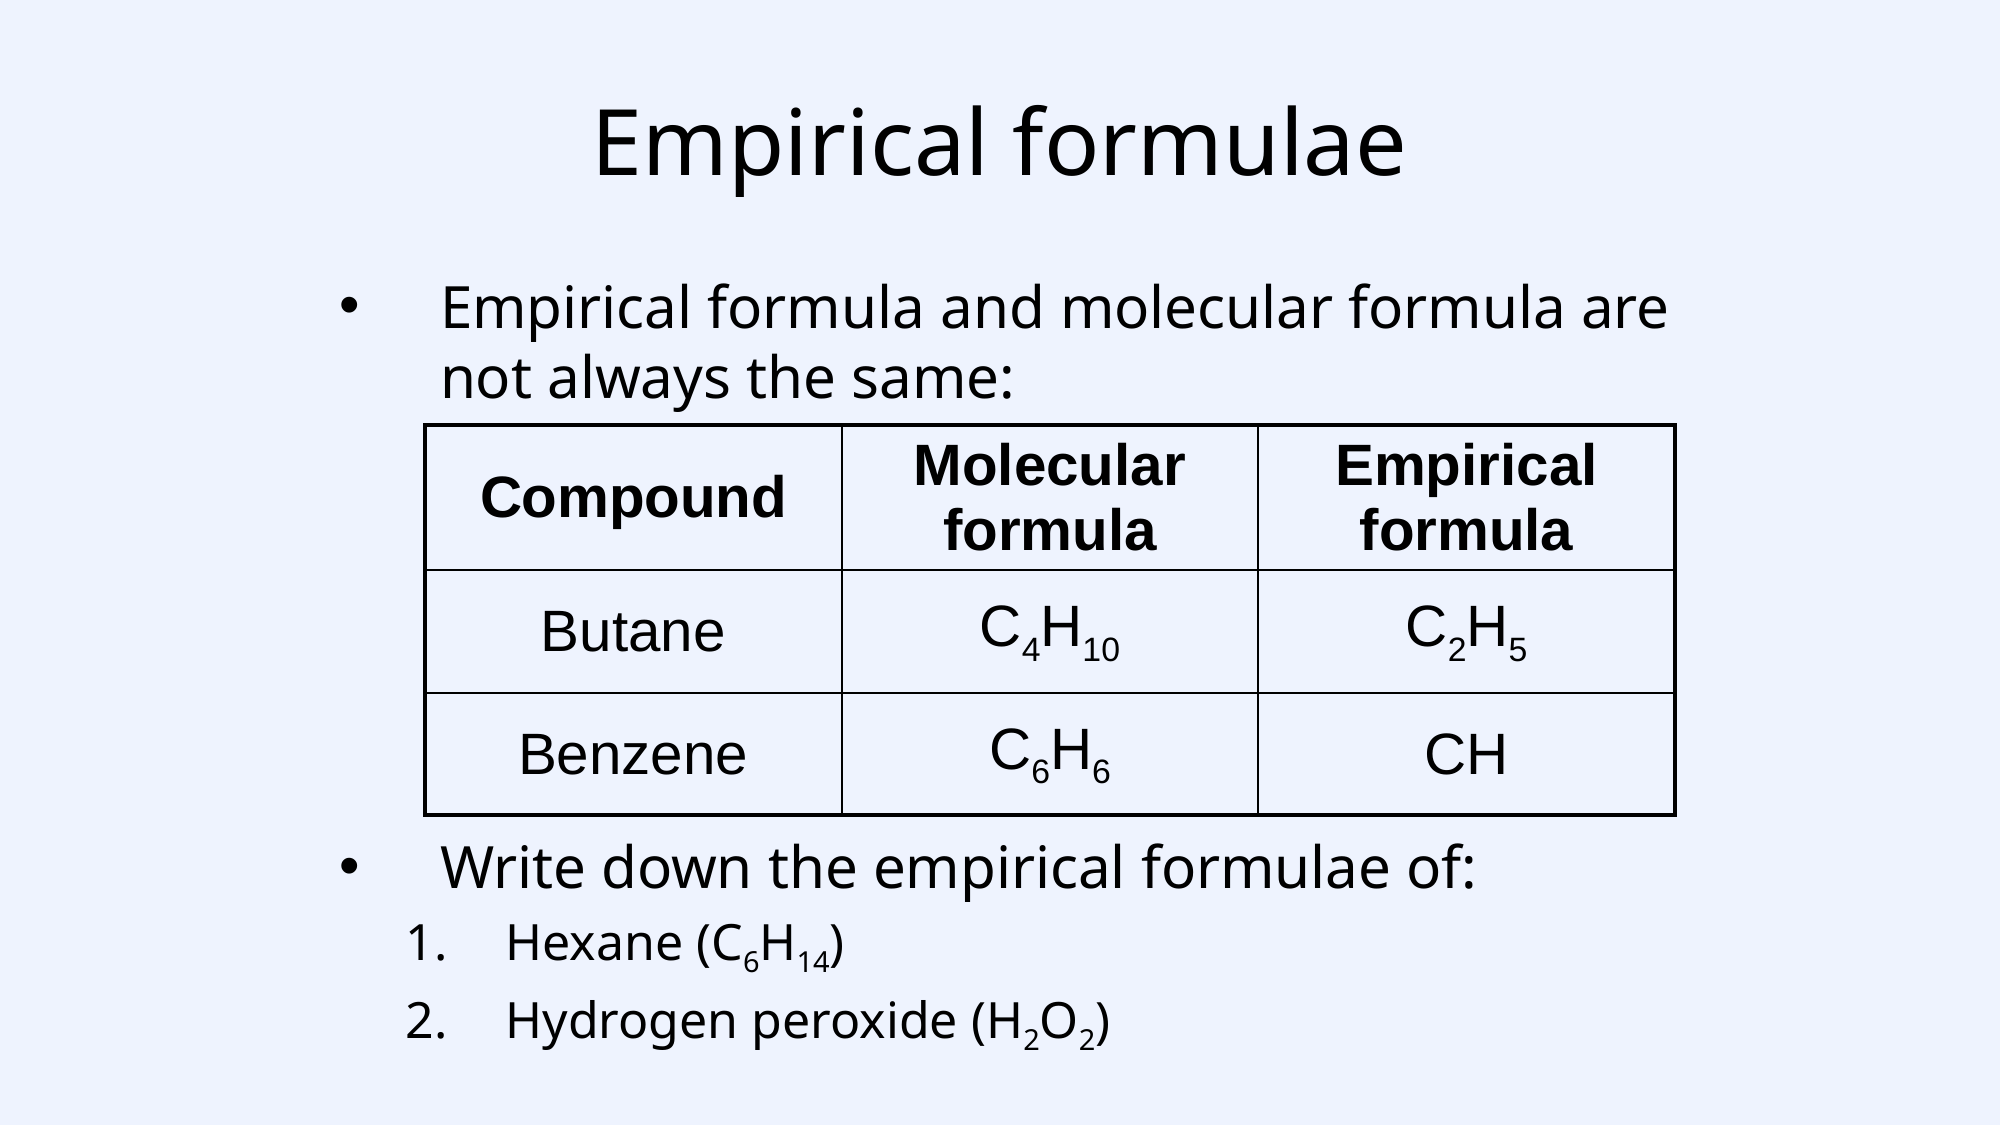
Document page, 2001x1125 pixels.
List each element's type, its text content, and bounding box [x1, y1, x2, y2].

table_cell Butane [427, 571, 841, 692]
table_cell Benzene [427, 694, 841, 813]
table_header Molecular formula [843, 427, 1257, 569]
table_header Empirical formula [1259, 427, 1673, 569]
table_header Compound [427, 427, 841, 569]
title Empirical formulae [99, 45, 1900, 233]
table_cell C2H5 [1259, 571, 1673, 692]
table_cell CH [1259, 694, 1673, 813]
table_cell C4H10 [843, 571, 1257, 692]
table_cell C6H6 [843, 694, 1257, 813]
list Empirical formula and molecular formula are not always the same: Write down the empirical formulae of: Hexane (C6H14) Hydrogen peroxide (H2O2) [324, 262, 1688, 1005]
